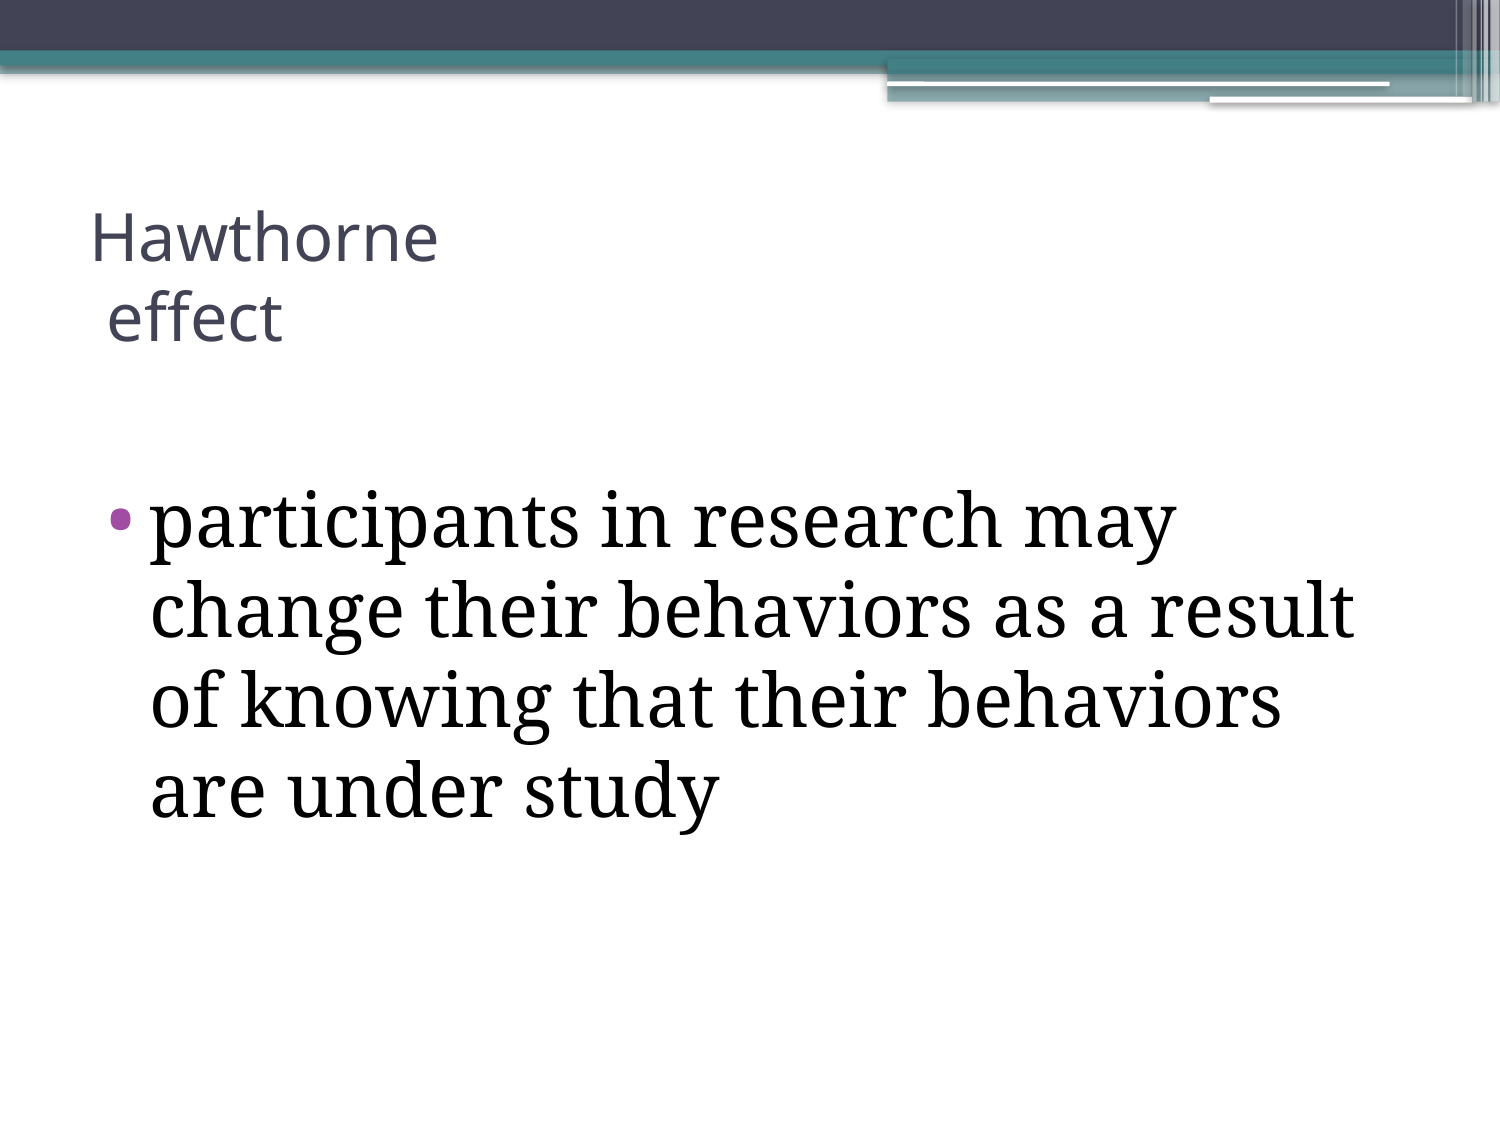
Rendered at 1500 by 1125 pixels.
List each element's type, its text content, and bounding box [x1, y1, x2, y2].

title Hawthorne effect [75, 187, 1425, 363]
list participants in research may change their behaviors as a result of knowing that their behaviors are under study [75, 368, 1425, 1079]
